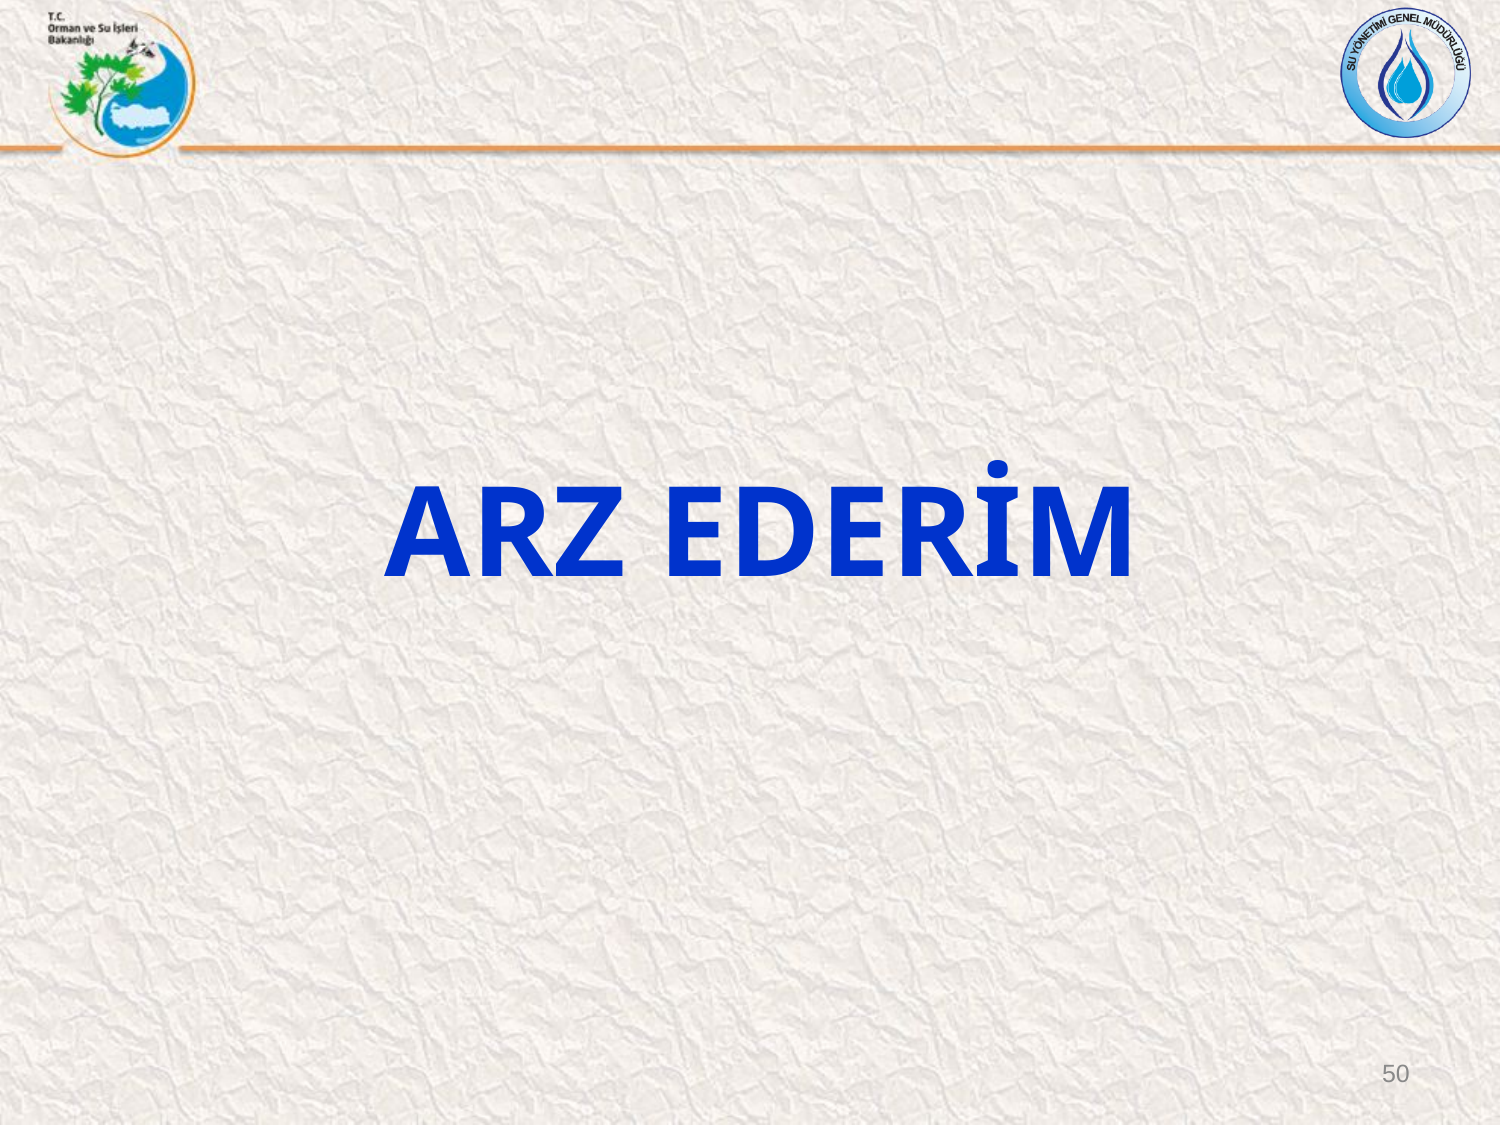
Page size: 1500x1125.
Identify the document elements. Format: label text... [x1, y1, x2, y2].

picture [0, 0, 1500, 1125]
slide_number 50 [1074, 1042, 1425, 1103]
text_box ARZ EDERİM [76, 444, 1449, 610]
